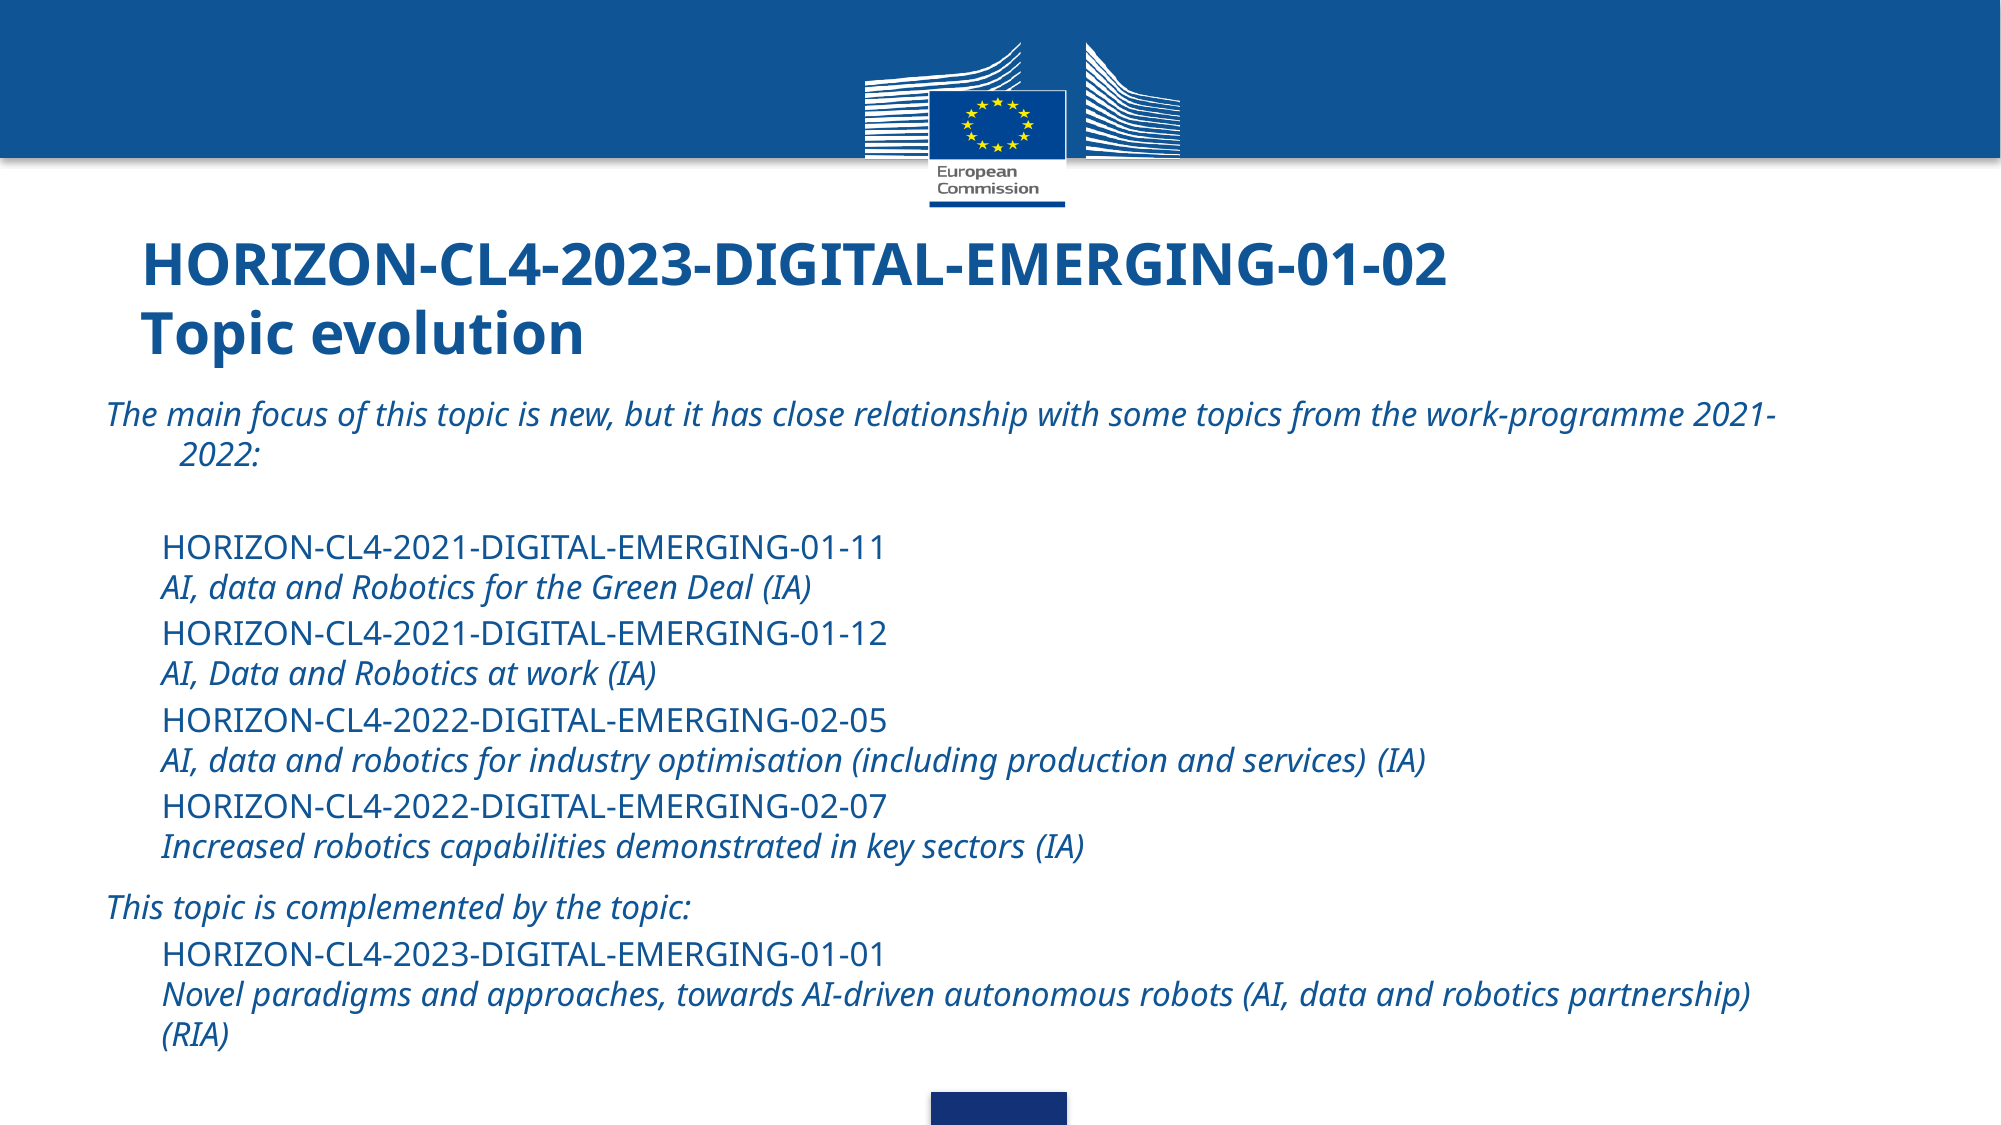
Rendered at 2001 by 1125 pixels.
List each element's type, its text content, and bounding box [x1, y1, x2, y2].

list The main focus of this topic is new, but it has close relationship with some topics from the work-programme 2021-2022: HORIZON-CL4-2021-DIGITAL-EMERGING-01-11 AI, data and Robotics for the Green Deal (IA) HORIZON-CL4-2021-DIGITAL-EMERGING-01-12 AI, Data and Robotics at work (IA) HORIZON-CL4-2022-DIGITAL-EMERGING-02-05 AI, data and robotics for industry optimisation (including production and services) (IA) HORIZON-CL4-2022-DIGITAL-EMERGING-02-07 Increased robotics capabilities demonstrated in key sectors (IA) This topic is complemented by the topic: HORIZON-CL4-2023-DIGITAL-EMERGING-01-01 Novel paradigms and approaches, towards AI-driven autonomous robots (AI, data and robotics partnership) (RIA) [90, 385, 1804, 1083]
title HORIZON-CL4-2023-DIGITAL-EMERGING-01-02 Topic evolution [66, 219, 1934, 374]
picture [865, 42, 1180, 208]
